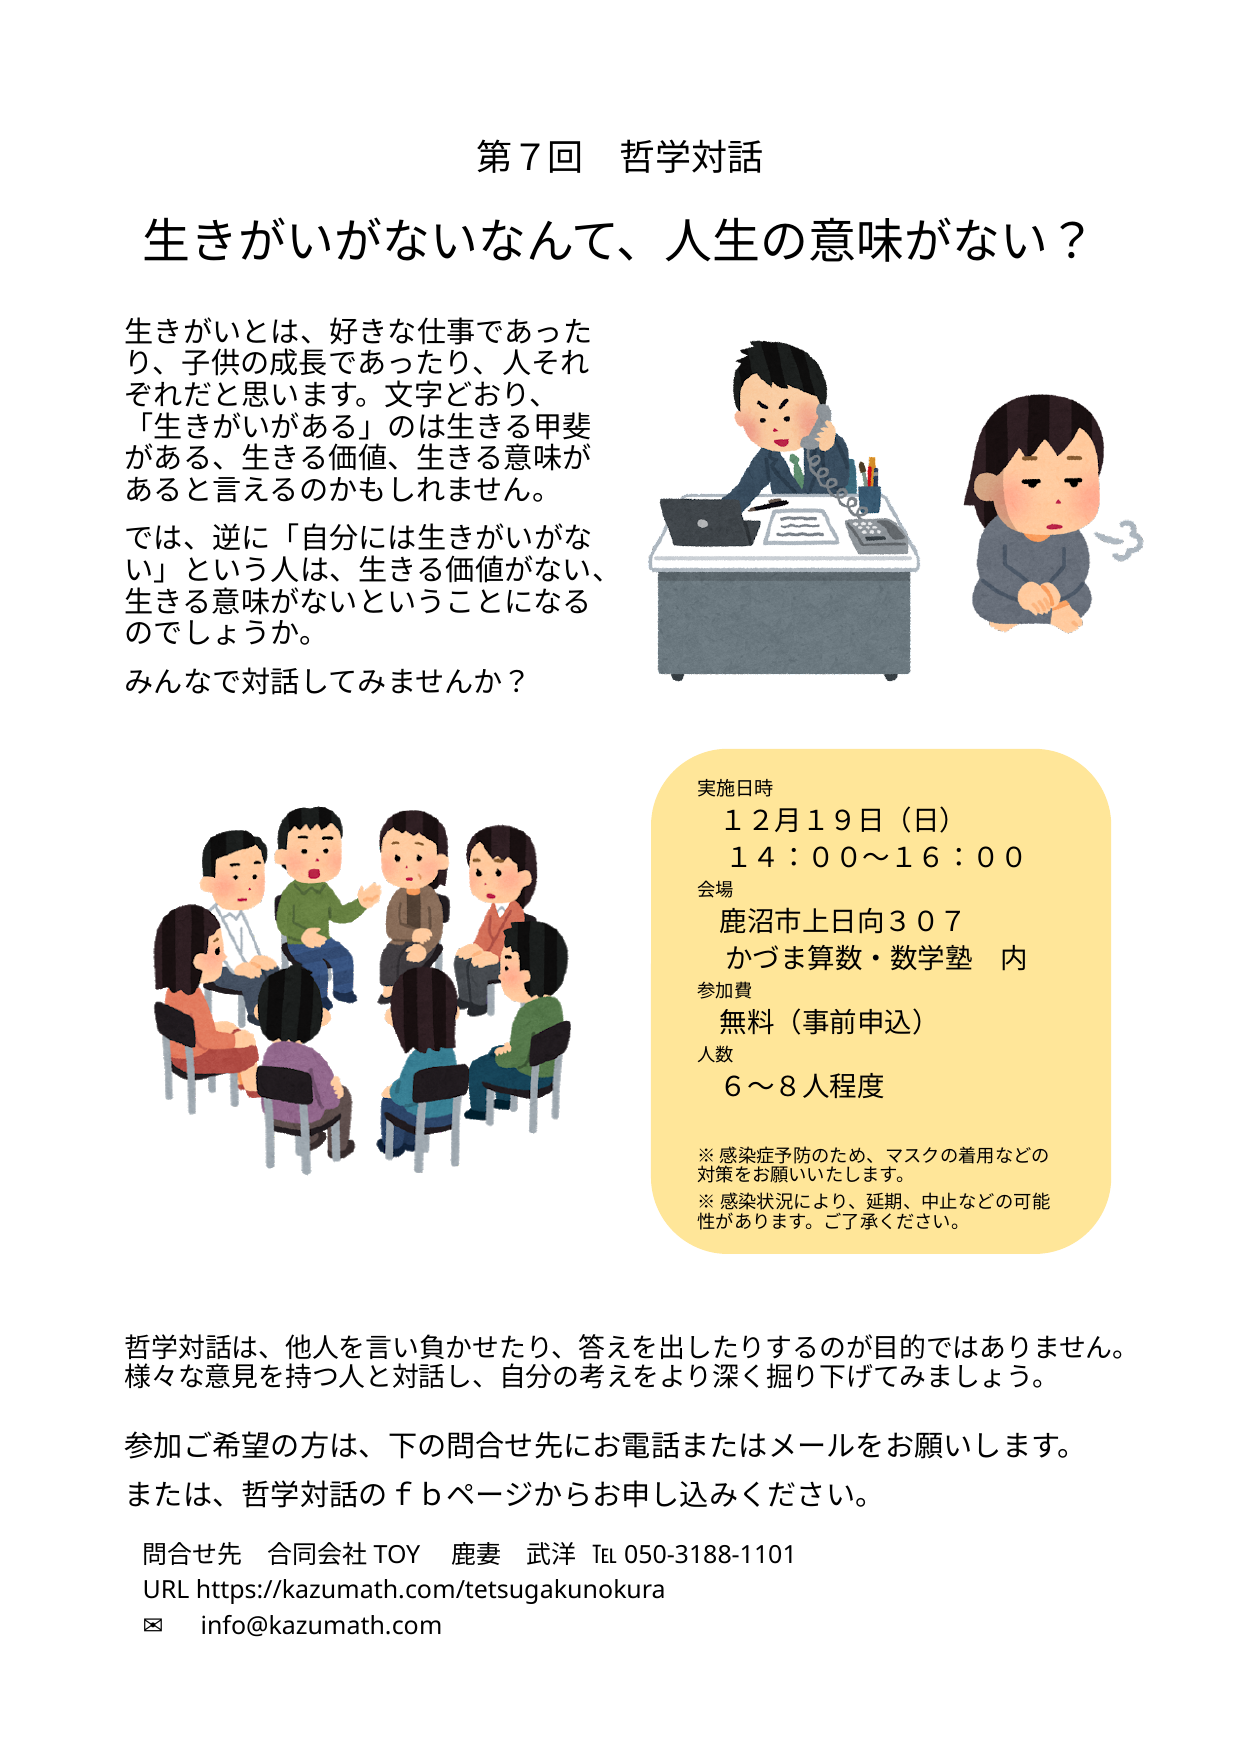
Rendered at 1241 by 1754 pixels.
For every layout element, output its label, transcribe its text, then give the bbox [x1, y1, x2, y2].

subtitle 生きがいとは、好きな仕事であったり、子供の成長であったり、人それぞれだと思います。文字どおり、「生きがいがある」のは生きる甲斐がある、生きる価値、生きる意味があると言えるのかもしれません。 では、逆に「自分には生きがいがない」という人は、生きる価値がない、生きる意味がないということになるのでしょうか。 みんなで対話してみませんか？ [109, 309, 621, 743]
text_box 哲学対話は、他人を言い負かせたり、答えを出したりするのが目的ではありません。様々な意見を持つ人と対話し、自分の考えをより深く掘り下げてみましょう。 [109, 1326, 1128, 1423]
text_box 問合せ先 合同会社TOY 鹿妻 武洋 ℡050-3188-1101 URL https://kazumath.com/tetsugakunokura ✉ info@kazumath.com [127, 1534, 1026, 1740]
picture [633, 330, 1165, 693]
picture [143, 771, 577, 1205]
text_box 実施日時 １２月１９日（日） １４：００～１６：００ 会場 鹿沼市上日向３０７ かづま算数・数学塾 内 参加費 無料（事前申込） 人数 ６～８人程度 ※感染症予防のため、マスクの着用などの対策をお願いいたします。 ※感染状況により、延期、中止などの可能性があります。ご了承ください。 [682, 771, 1066, 1246]
text_box [649, 747, 1113, 1256]
title 第７回 哲学対話 生きがいがないなんて、人生の意味がない？ [111, 85, 1130, 277]
text_box 参加ご希望の方は、下の問合せ先にお電話またはメールをお願いします。 または、哲学対話のｆｂページからお申し込みください。 [109, 1423, 1112, 1546]
